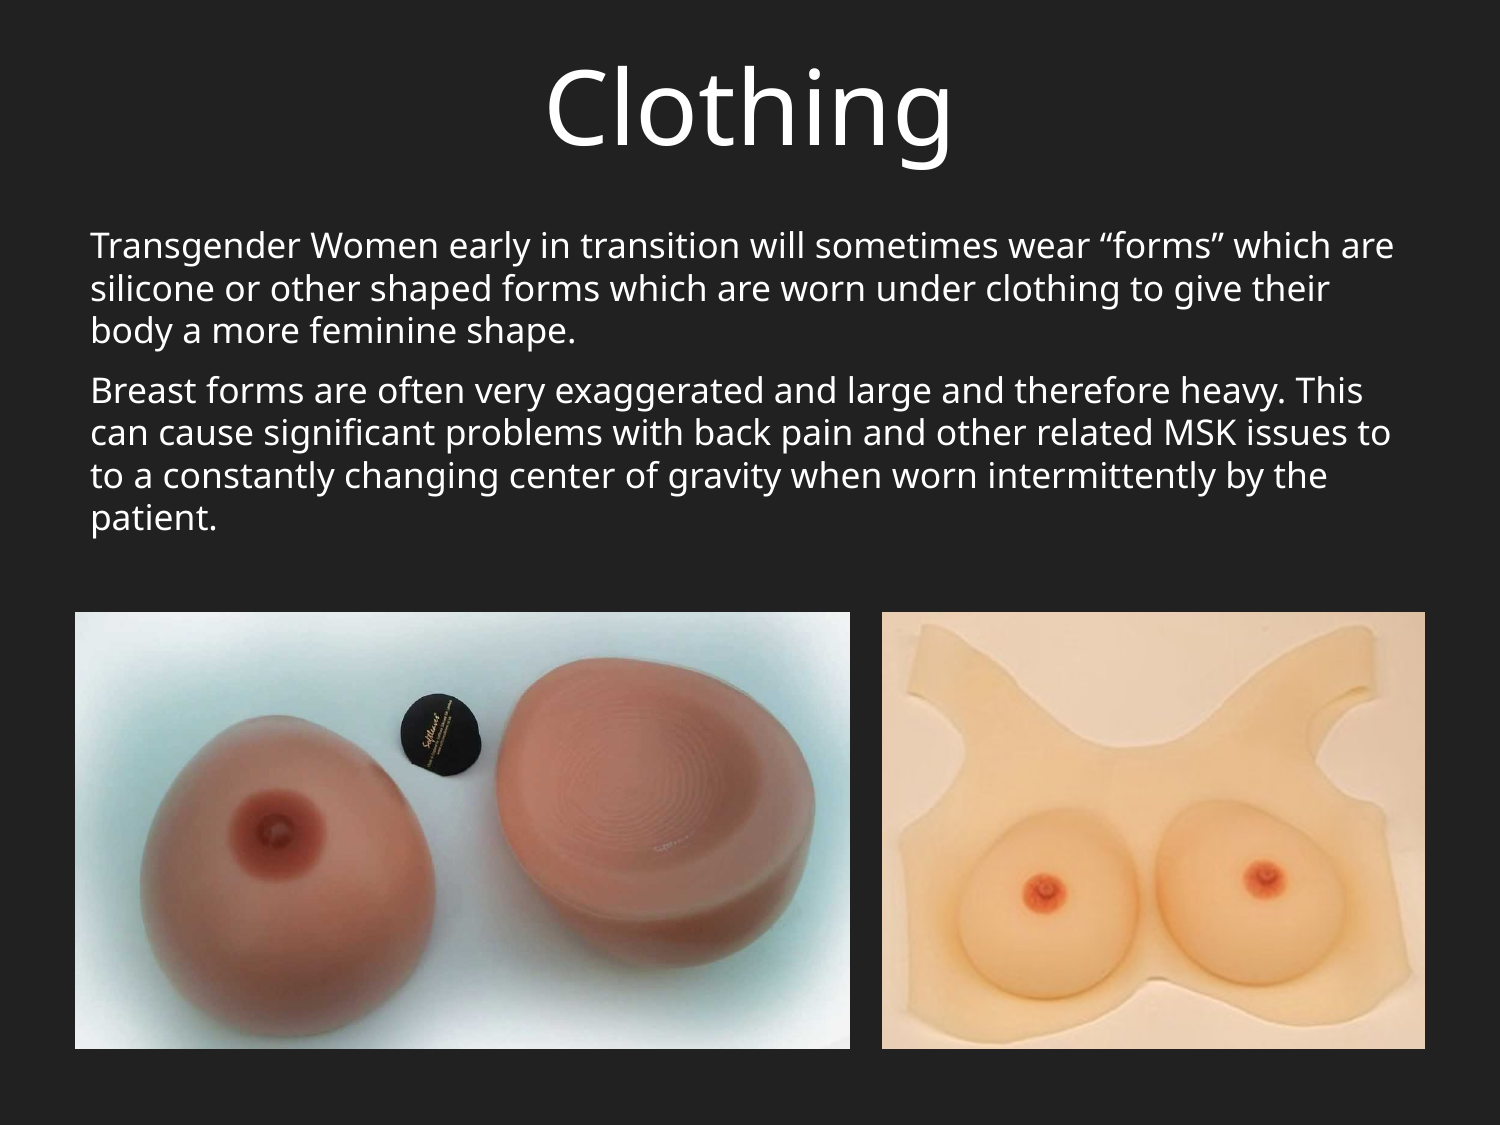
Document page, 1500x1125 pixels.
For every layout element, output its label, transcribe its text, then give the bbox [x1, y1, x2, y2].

picture [74, 612, 851, 1049]
picture [881, 612, 1426, 1049]
text_box Transgender Women early in transition will sometimes wear “forms” which are silicone or other shaped forms which are worn under clothing to give their body a more feminine shape. Breast forms are often very exaggerated and large and therefore heavy. This can cause significant problems with back pain and other related MSK issues to to a constantly changing center of gravity when worn intermittently by the patient. [74, 208, 1425, 564]
text_box Clothing [0, 26, 1500, 168]
